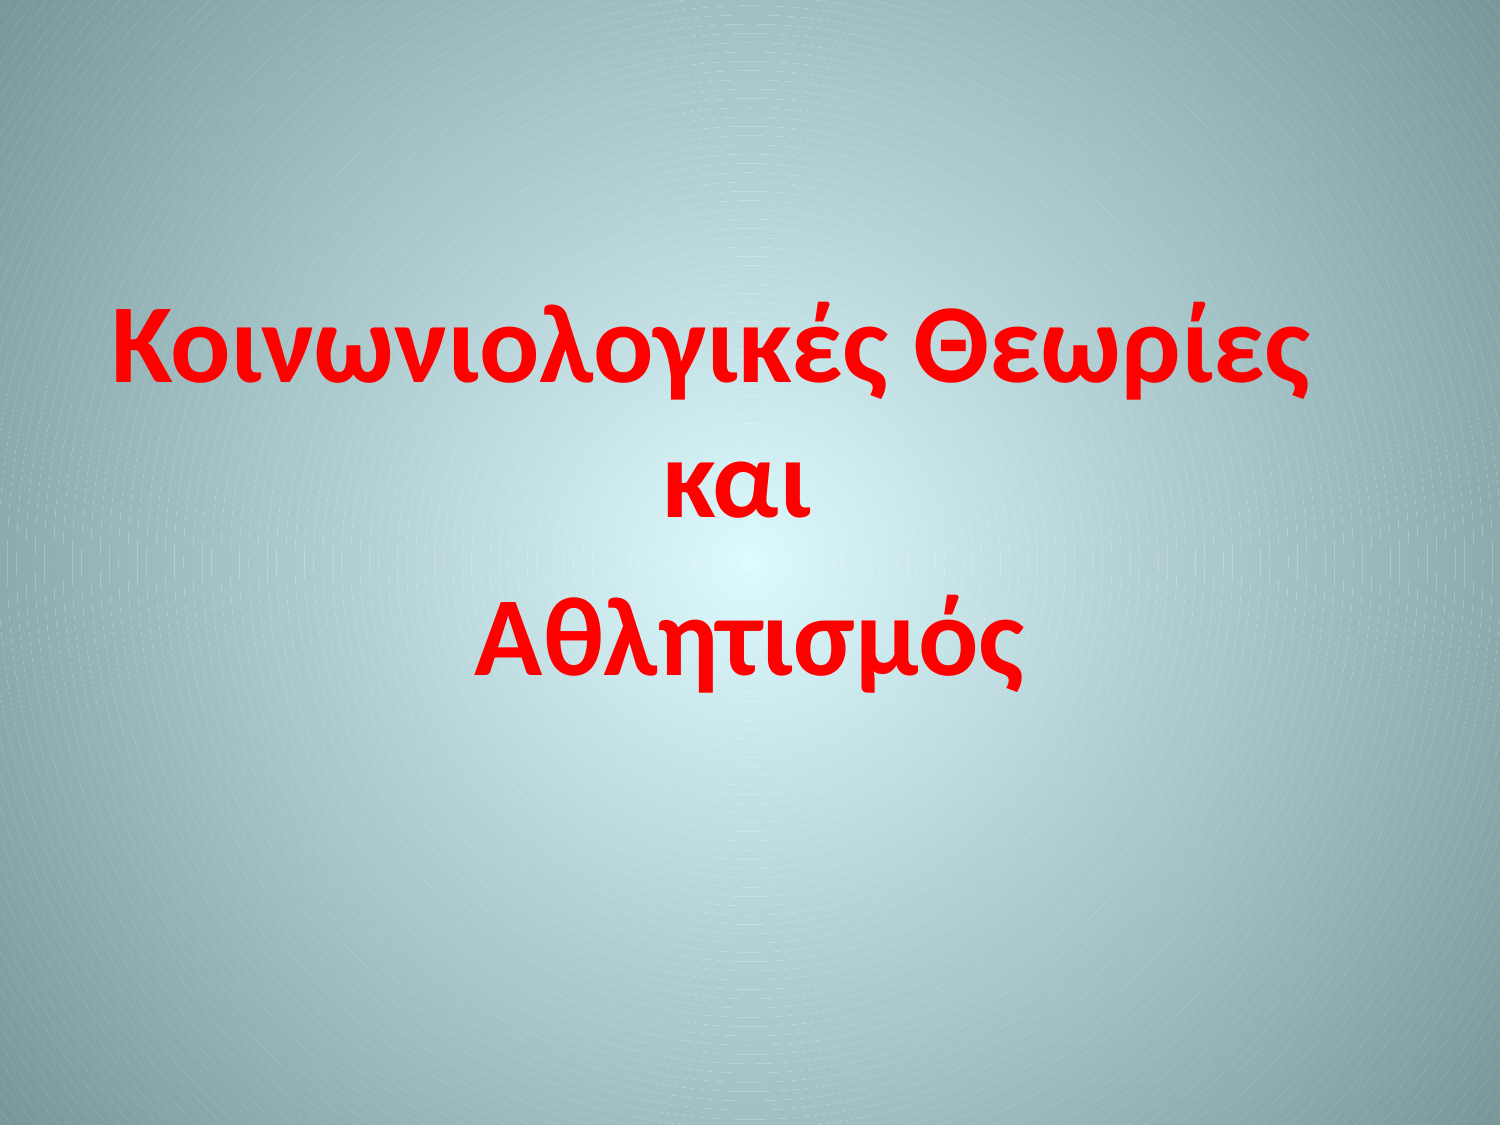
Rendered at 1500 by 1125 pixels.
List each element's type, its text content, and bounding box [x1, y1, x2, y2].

list Κοινωνιολογικές Θεωρίες και Αθλητισμός [75, 262, 1425, 1005]
